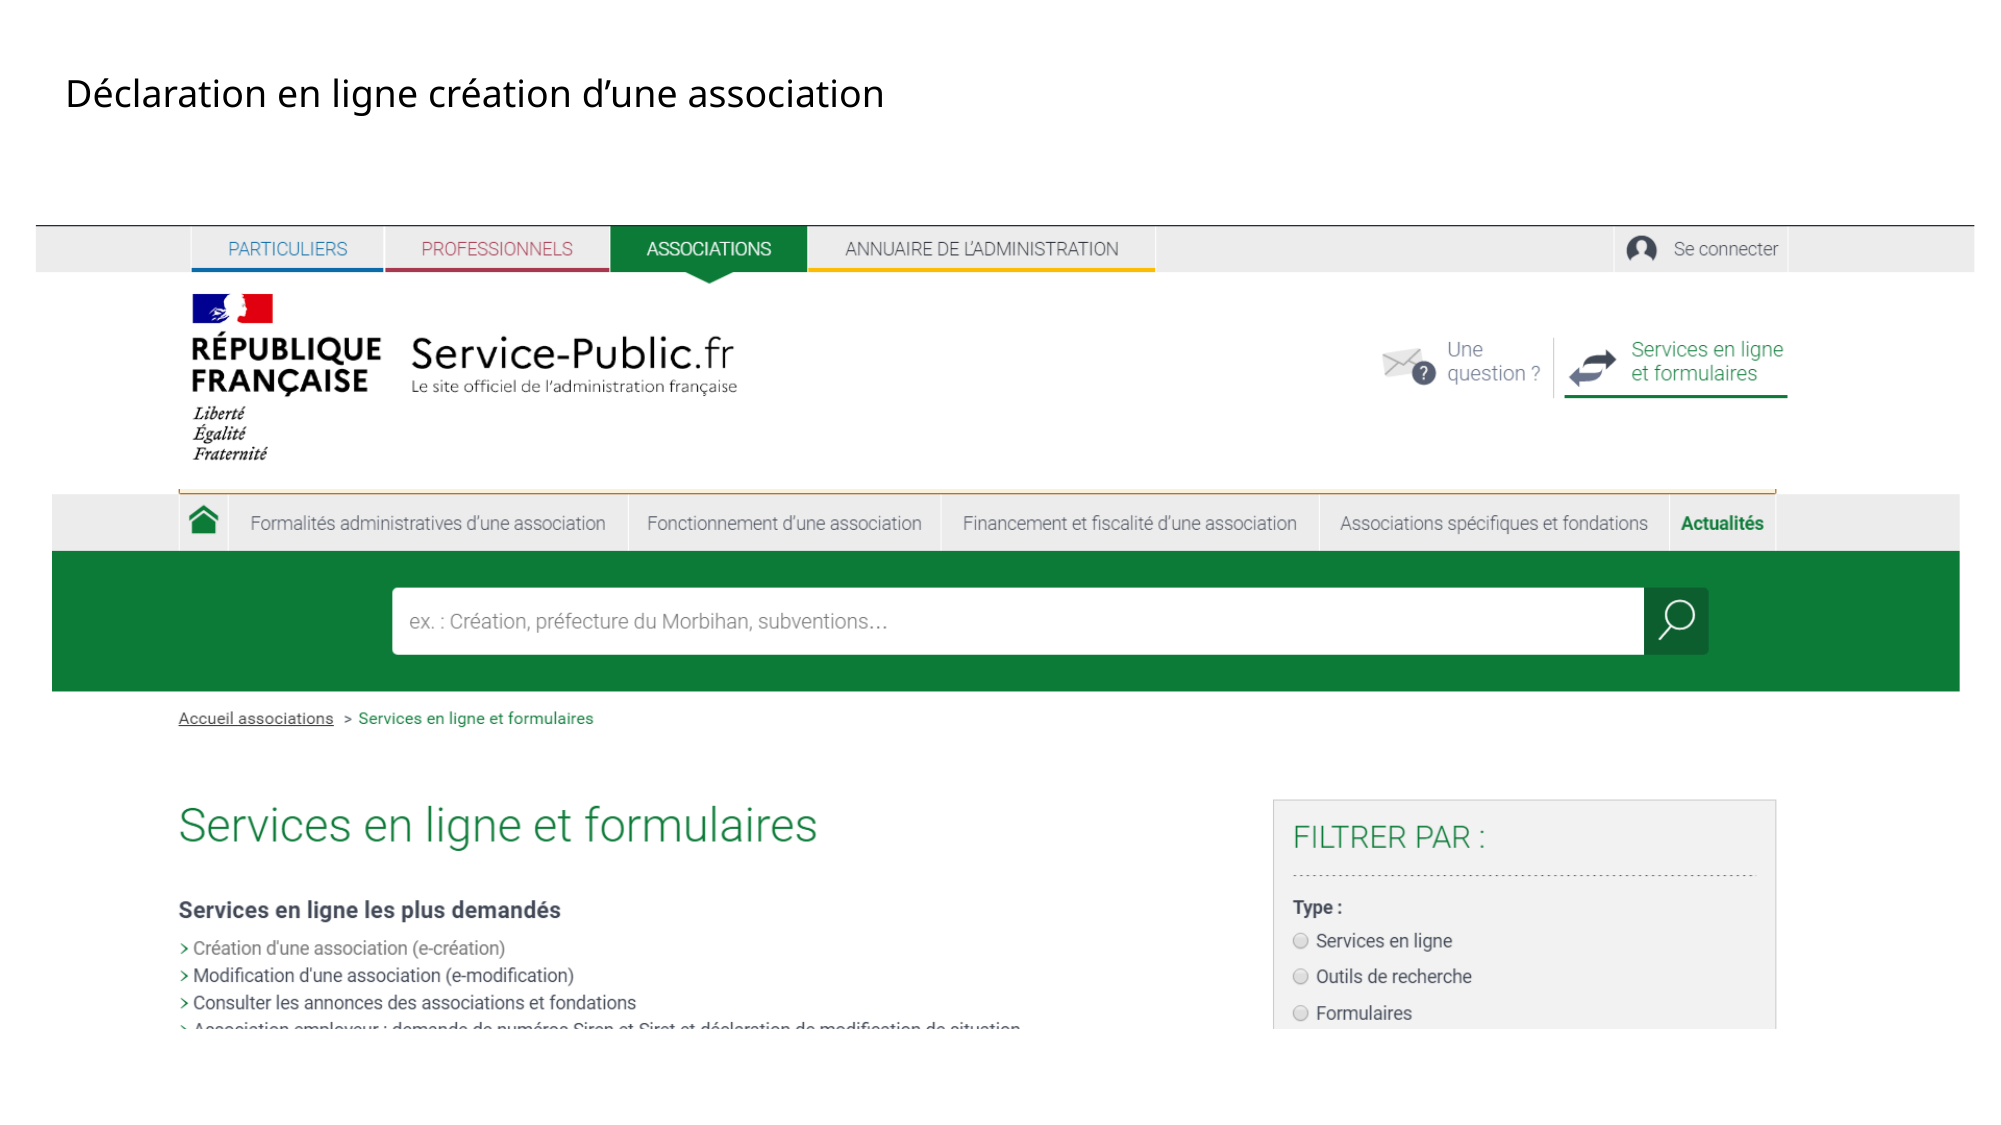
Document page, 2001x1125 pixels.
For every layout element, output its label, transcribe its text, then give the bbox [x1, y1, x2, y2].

picture [52, 489, 1960, 1029]
picture [35, 224, 1975, 465]
text_box Déclaration en ligne création d’une association [50, 62, 1010, 123]
